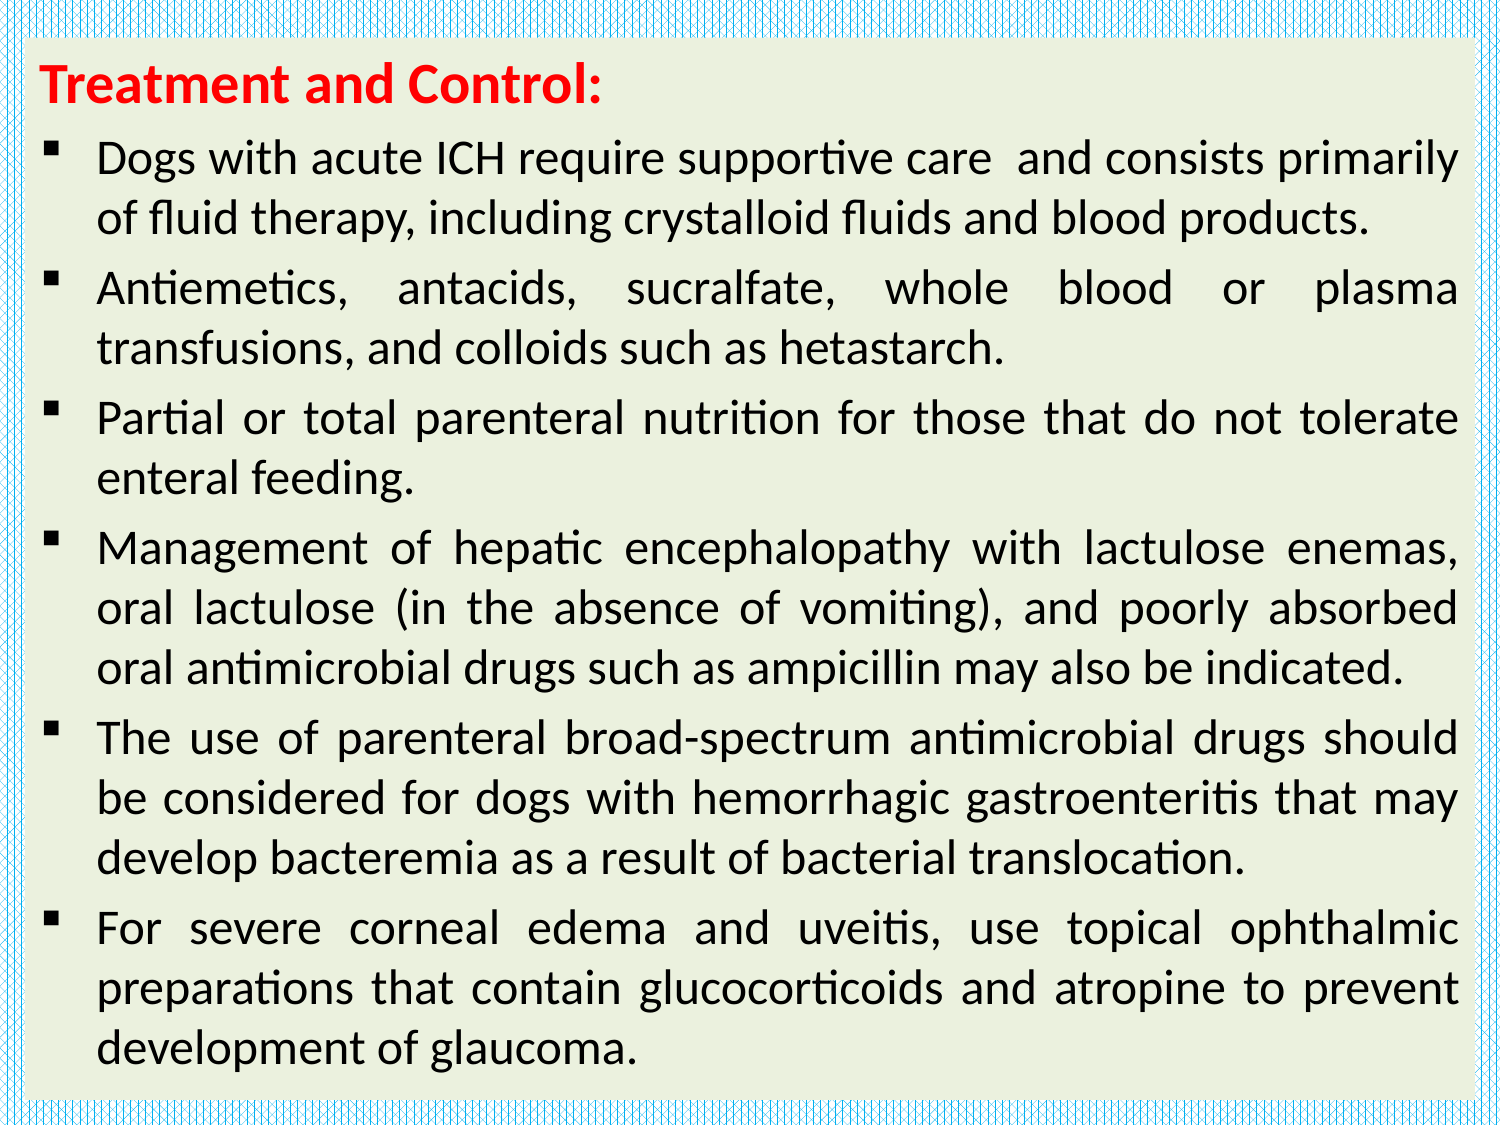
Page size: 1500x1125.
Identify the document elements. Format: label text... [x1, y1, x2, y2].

picture [597, 21, 602, 30]
picture [67, 1110, 71, 1125]
picture [873, 0, 878, 37]
picture [546, 11, 551, 19]
picture [1396, 6, 1401, 14]
picture [16, 478, 20, 508]
picture [1258, 0, 1263, 37]
picture [1483, 987, 1488, 995]
picture [1483, 535, 1488, 543]
picture [1483, 1018, 1488, 1026]
picture [16, 663, 20, 693]
picture [1483, 114, 1488, 122]
picture [16, 365, 20, 395]
picture [699, 0, 703, 37]
picture [1011, 1100, 1016, 1109]
picture [350, 21, 355, 30]
picture [1229, 1115, 1234, 1124]
picture [597, 11, 602, 20]
picture [1483, 833, 1488, 841]
picture [416, 0, 420, 20]
picture [517, 11, 522, 19]
picture [764, 11, 769, 20]
picture [16, 1074, 20, 1104]
picture [16, 0, 20, 25]
picture [1483, 823, 1488, 831]
picture [1483, 309, 1488, 317]
picture [1483, 124, 1488, 132]
picture [1483, 391, 1488, 399]
picture [873, 1100, 878, 1125]
picture [1396, 1105, 1401, 1114]
picture [1345, 0, 1350, 15]
picture [1483, 761, 1488, 769]
picture [45, 0, 50, 10]
picture [1229, 26, 1234, 35]
picture [1033, 0, 1037, 37]
picture [1367, 1100, 1372, 1125]
picture [16, 139, 20, 179]
picture [1475, 550, 1480, 662]
picture [212, 16, 217, 25]
picture [1483, 741, 1488, 749]
picture [910, 26, 914, 37]
picture [67, 0, 71, 37]
picture [1149, 27, 1154, 35]
picture [546, 1, 551, 9]
picture [437, 1100, 442, 1125]
picture [1345, 16, 1350, 25]
picture [183, 6, 188, 14]
picture [1396, 26, 1401, 35]
picture [132, 16, 137, 25]
picture [379, 1115, 384, 1124]
picture [946, 0, 950, 20]
picture [546, 1100, 551, 1109]
picture [1483, 967, 1488, 975]
picture [1483, 247, 1488, 256]
picture [1229, 1105, 1234, 1114]
picture [764, 1110, 769, 1119]
picture [1483, 525, 1488, 533]
picture [910, 0, 914, 25]
picture [1483, 330, 1488, 338]
picture [103, 0, 108, 37]
picture [684, 26, 689, 35]
picture [16, 324, 20, 364]
picture [1011, 1110, 1016, 1119]
picture [1483, 628, 1488, 636]
picture [278, 1110, 282, 1125]
picture [1483, 381, 1488, 389]
picture [1295, 0, 1299, 37]
picture [1475, 961, 1480, 1032]
picture [1483, 474, 1488, 482]
picture [1345, 26, 1350, 35]
picture [1316, 21, 1321, 30]
picture [517, 21, 522, 29]
picture [597, 1100, 602, 1109]
picture [314, 1115, 318, 1125]
picture [45, 11, 50, 20]
picture [1491, 41, 1495, 51]
picture [1483, 268, 1488, 276]
picture [1483, 576, 1488, 584]
picture [1483, 350, 1488, 358]
picture [684, 1115, 689, 1125]
picture [822, 1100, 827, 1125]
picture [16, 1002, 20, 1032]
picture [16, 509, 20, 549]
picture [1069, 0, 1074, 37]
picture [1483, 145, 1488, 153]
picture [626, 0, 631, 25]
picture [183, 27, 188, 35]
picture [31, 26, 35, 37]
picture [1483, 926, 1488, 934]
picture [299, 21, 304, 30]
picture [1483, 556, 1488, 564]
picture [132, 1116, 137, 1124]
picture [1483, 463, 1488, 471]
picture [931, 26, 936, 35]
picture [379, 1105, 384, 1114]
picture [786, 0, 790, 20]
picture [844, 11, 849, 19]
picture [1244, 0, 1248, 20]
picture [161, 6, 166, 14]
picture [379, 26, 384, 35]
picture [1483, 1008, 1488, 1016]
picture [82, 5, 86, 15]
picture [16, 252, 20, 282]
picture [735, 1100, 740, 1125]
picture [960, 0, 965, 37]
picture [1149, 16, 1154, 24]
picture [1280, 0, 1284, 25]
picture [764, 1, 769, 9]
picture [154, 0, 158, 15]
picture [16, 817, 20, 847]
picture [299, 11, 304, 20]
picture [1483, 1080, 1488, 1088]
picture [575, 1100, 580, 1125]
picture [1454, 0, 1459, 37]
picture [1483, 73, 1488, 81]
picture [1483, 720, 1488, 728]
picture [1316, 0, 1321, 20]
picture [844, 21, 849, 30]
picture [1098, 6, 1103, 14]
picture [1483, 597, 1488, 605]
picture [1178, 26, 1183, 35]
picture [1483, 453, 1488, 461]
picture [16, 67, 20, 97]
picture [1475, 735, 1480, 847]
picture [1483, 998, 1488, 1006]
picture [299, 0, 304, 9]
picture [1149, 1106, 1154, 1114]
picture [1483, 494, 1488, 502]
picture [1483, 432, 1488, 441]
picture [1098, 26, 1103, 35]
picture [1475, 848, 1480, 960]
picture [16, 704, 20, 734]
picture [1367, 0, 1372, 37]
picture [1178, 16, 1183, 24]
picture [241, 1100, 246, 1125]
picture [452, 0, 456, 15]
picture [103, 1100, 108, 1125]
picture [1483, 648, 1488, 656]
picture [1483, 52, 1488, 60]
picture [16, 180, 20, 210]
picture [597, 0, 602, 9]
picture [931, 16, 936, 25]
picture [161, 1116, 166, 1124]
picture [1229, 16, 1234, 25]
picture [1425, 6, 1430, 14]
picture [299, 1110, 304, 1119]
picture [1258, 1100, 1263, 1125]
picture [191, 5, 195, 15]
picture [1295, 1100, 1299, 1125]
picture [1483, 1070, 1488, 1078]
picture [16, 889, 20, 919]
picture [1483, 299, 1488, 307]
picture [859, 5, 863, 15]
picture [183, 16, 188, 24]
picture [1483, 545, 1488, 554]
picture [401, 1100, 405, 1125]
picture [1483, 104, 1488, 112]
picture [1483, 885, 1488, 893]
picture [459, 6, 464, 14]
picture [1048, 1115, 1052, 1125]
picture [982, 26, 987, 35]
picture [1483, 422, 1488, 430]
picture [1149, 6, 1154, 14]
picture [1178, 1105, 1183, 1114]
picture [1483, 402, 1488, 410]
picture [1098, 1115, 1103, 1124]
picture [1483, 977, 1488, 985]
picture [1483, 587, 1488, 595]
picture [329, 0, 333, 25]
picture [1483, 854, 1488, 862]
picture [1483, 843, 1488, 852]
picture [1483, 915, 1488, 923]
picture [1483, 607, 1488, 615]
picture [1316, 1100, 1321, 1109]
picture [1483, 93, 1488, 101]
picture [517, 1111, 522, 1119]
picture [329, 1100, 333, 1125]
picture [1483, 905, 1488, 913]
picture [684, 0, 689, 25]
picture [931, 1115, 936, 1124]
picture [1483, 11, 1488, 19]
picture [1483, 412, 1488, 420]
picture [1483, 515, 1488, 523]
picture [0, 0, 6, 1125]
picture [350, 0, 355, 20]
picture [844, 1, 849, 9]
picture [946, 1110, 950, 1125]
picture [329, 26, 333, 37]
picture [612, 26, 616, 37]
picture [16, 550, 20, 580]
picture [1483, 1039, 1488, 1047]
picture [365, 0, 369, 37]
picture [118, 0, 122, 20]
picture [1483, 710, 1488, 718]
picture [844, 1100, 849, 1109]
picture [844, 1111, 849, 1119]
picture [931, 6, 936, 15]
picture [793, 1, 798, 9]
picture [1483, 340, 1488, 348]
picture [1483, 874, 1488, 882]
picture [31, 0, 35, 25]
picture [1011, 0, 1016, 20]
picture [750, 0, 754, 15]
picture [16, 848, 20, 878]
picture [1483, 217, 1488, 225]
picture [1157, 5, 1161, 15]
picture [1483, 936, 1488, 944]
picture [16, 26, 20, 66]
picture [350, 1110, 355, 1125]
picture [31, 1100, 35, 1125]
picture [1475, 663, 1480, 734]
picture [750, 1115, 754, 1125]
picture [1483, 1049, 1488, 1057]
picture [132, 1105, 137, 1114]
picture [1483, 504, 1488, 512]
picture [1483, 946, 1488, 954]
picture [648, 1110, 652, 1125]
picture [350, 1100, 355, 1109]
picture [902, 6, 907, 14]
picture [648, 0, 652, 20]
picture [1483, 772, 1488, 780]
picture [1483, 289, 1488, 297]
picture [1331, 1100, 1335, 1125]
picture [488, 0, 493, 37]
picture [488, 1100, 493, 1125]
picture [525, 0, 529, 10]
picture [1396, 1115, 1401, 1124]
picture [1244, 1110, 1248, 1125]
picture [1120, 0, 1125, 37]
picture [1048, 0, 1052, 15]
picture [1483, 32, 1488, 40]
picture [1483, 700, 1488, 708]
picture [212, 1105, 217, 1114]
picture [982, 1105, 987, 1114]
picture [1483, 1111, 1488, 1119]
picture [793, 11, 798, 19]
picture [561, 5, 565, 15]
picture [982, 1115, 987, 1125]
picture [401, 0, 405, 37]
picture [1229, 6, 1234, 15]
picture [764, 21, 769, 30]
picture [1418, 0, 1422, 25]
picture [714, 0, 718, 20]
picture [699, 1100, 703, 1125]
picture [822, 0, 827, 37]
picture [1483, 176, 1488, 184]
picture [161, 16, 166, 24]
picture [154, 1115, 158, 1125]
picture [241, 0, 246, 37]
picture [1345, 1115, 1350, 1125]
picture [1475, 139, 1480, 251]
picture [16, 108, 20, 138]
picture [437, 0, 442, 37]
picture [1483, 237, 1488, 245]
picture [1483, 258, 1488, 266]
picture [1483, 165, 1488, 173]
picture [546, 21, 551, 30]
picture [16, 776, 20, 806]
picture [626, 26, 631, 37]
picture [1483, 196, 1488, 204]
picture [16, 293, 20, 323]
picture [183, 1116, 188, 1124]
picture [597, 1110, 602, 1119]
picture [459, 1116, 464, 1124]
picture [1483, 813, 1488, 821]
picture [1483, 751, 1488, 759]
picture [16, 406, 20, 436]
picture [1483, 1100, 1488, 1108]
picture [1483, 669, 1488, 677]
picture [1483, 895, 1488, 903]
picture [1418, 1115, 1422, 1125]
picture [379, 5, 384, 15]
picture [16, 437, 20, 477]
picture [910, 1115, 914, 1125]
picture [1483, 792, 1488, 800]
picture [1483, 782, 1488, 790]
picture [546, 1111, 551, 1119]
picture [314, 26, 318, 37]
picture [314, 0, 318, 25]
picture [1382, 0, 1386, 20]
picture [1483, 730, 1488, 739]
picture [299, 1100, 304, 1109]
picture [982, 0, 987, 25]
picture [278, 0, 282, 30]
picture [1316, 1110, 1321, 1119]
picture [1483, 617, 1488, 625]
picture [1011, 21, 1016, 30]
picture [1483, 443, 1488, 451]
picture [227, 0, 231, 10]
picture [517, 1100, 522, 1108]
picture [1483, 42, 1488, 50]
picture [1483, 371, 1488, 379]
picture [212, 26, 217, 35]
picture [16, 735, 20, 775]
picture [612, 0, 616, 25]
picture [263, 5, 267, 15]
picture [1483, 186, 1488, 194]
picture [1483, 62, 1488, 71]
picture [931, 1105, 936, 1114]
picture [1483, 360, 1488, 369]
picture [1483, 802, 1488, 810]
picture [735, 0, 740, 37]
picture [212, 6, 217, 14]
picture [1483, 319, 1488, 328]
picture [1483, 83, 1488, 91]
picture [1120, 1100, 1125, 1125]
picture [626, 1100, 631, 1125]
picture [1491, 339, 1495, 349]
picture [1207, 0, 1212, 37]
picture [1475, 252, 1480, 436]
picture [379, 16, 384, 25]
picture [764, 1100, 769, 1109]
picture [1084, 0, 1088, 20]
picture [132, 6, 137, 14]
picture [132, 26, 137, 35]
picture [684, 1105, 689, 1114]
picture [1483, 1028, 1488, 1037]
picture [1483, 956, 1488, 965]
picture [16, 1033, 20, 1073]
picture [1483, 1090, 1488, 1098]
picture [1483, 227, 1488, 235]
picture [575, 0, 580, 37]
picture [1483, 1059, 1488, 1067]
picture [1483, 134, 1488, 143]
picture [1396, 16, 1401, 25]
picture [1207, 1100, 1212, 1125]
picture [1425, 1116, 1430, 1124]
picture [1483, 155, 1488, 163]
picture [16, 591, 20, 621]
picture [1331, 0, 1335, 37]
picture [997, 0, 1001, 37]
picture [517, 1, 522, 9]
picture [1280, 1115, 1284, 1125]
picture [960, 1100, 965, 1125]
picture [45, 1100, 50, 1109]
picture [1069, 1100, 1074, 1125]
picture [1483, 278, 1488, 286]
picture [1483, 21, 1488, 30]
picture [1098, 16, 1103, 25]
picture [1149, 1116, 1154, 1124]
picture [1475, 37, 1480, 138]
picture [1475, 437, 1480, 549]
picture [1483, 1, 1488, 9]
picture [16, 1115, 20, 1125]
picture [1098, 1105, 1103, 1114]
picture [45, 1110, 50, 1119]
picture [452, 1115, 456, 1125]
picture [16, 211, 20, 251]
picture [1033, 1100, 1037, 1125]
picture [612, 1115, 616, 1125]
picture [1483, 206, 1488, 214]
picture [997, 1100, 1001, 1125]
picture [1483, 638, 1488, 646]
picture [212, 1116, 217, 1124]
picture [45, 21, 50, 30]
picture [1454, 1100, 1459, 1125]
picture [1178, 6, 1183, 14]
picture [1483, 689, 1488, 697]
picture [1178, 1116, 1183, 1124]
picture [663, 0, 667, 37]
picture [1483, 658, 1488, 667]
picture [16, 622, 20, 662]
picture [1475, 1033, 1480, 1103]
picture [16, 920, 20, 960]
picture [1483, 484, 1488, 492]
picture [1483, 864, 1488, 872]
picture [1483, 566, 1488, 574]
picture [16, 961, 20, 991]
list Treatment and Control: Dogs with acute ICH require supportive care and consists primarily of fluid therapy, including crystalloid fluids and blood products. Antiemetics, antacids, sucralfate, whole blood or plasma transfusions, and colloids such as hetastarch. Partial or total parenteral nutrition for those that do not tolerate enteral feeding. Management of hepatic encephalopathy with lactulose enemas, oral lactulose (in the absence of vomiting), and poorly absorbed oral antimicrobial drugs such as ampicillin may also be indicated. The use of parenteral broad-spectrum antimicrobial drugs should be considered for dogs with hemorrhagic gastroenteritis that may develop bacteremia as a result of bacterial translocation. For severe corneal edema and uveitis, use topical ophthalmic preparations that contain glucocorticoids and atropine to prevent development of glaucoma. [24, 37, 1475, 1100]
picture [1345, 1105, 1350, 1114]
picture [663, 1110, 667, 1125]
picture [1483, 679, 1488, 687]
picture [365, 1110, 369, 1125]
